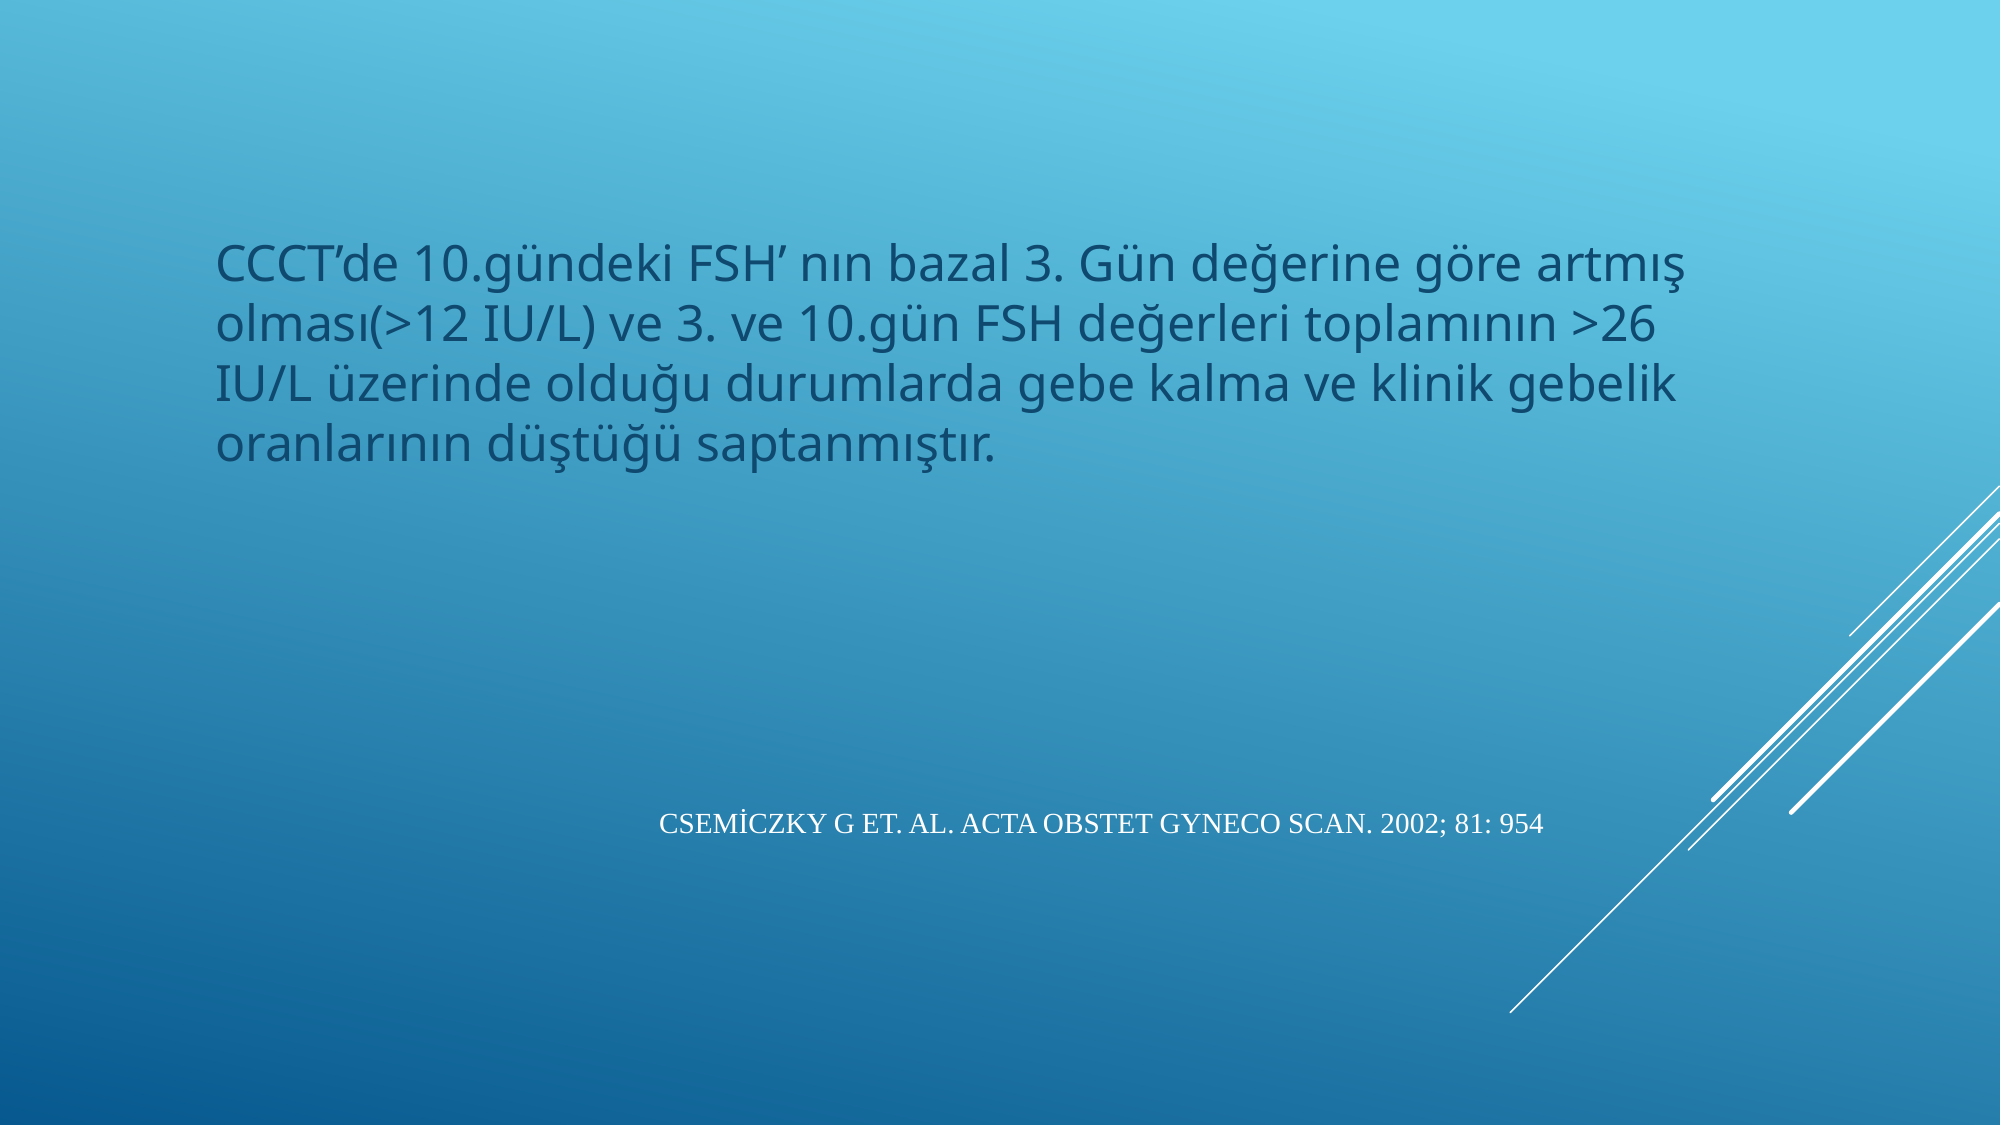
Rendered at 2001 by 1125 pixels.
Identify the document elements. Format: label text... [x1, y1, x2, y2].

list CCCT’de 10.gündeki FSH’ nın bazal 3. Gün değerine göre artmış olması(>12 IU/L) ve 3. ve 10.gün FSH değerleri toplamının >26 IU/L üzerinde olduğu durumlarda gebe kalma ve klinik gebelik oranlarının düştüğü saptanmıştır. [153, 165, 1766, 631]
title Csemiczky G et. al. Acta Obstet Gyneco Scan. 2002; 81: 954 [209, 727, 1560, 916]
